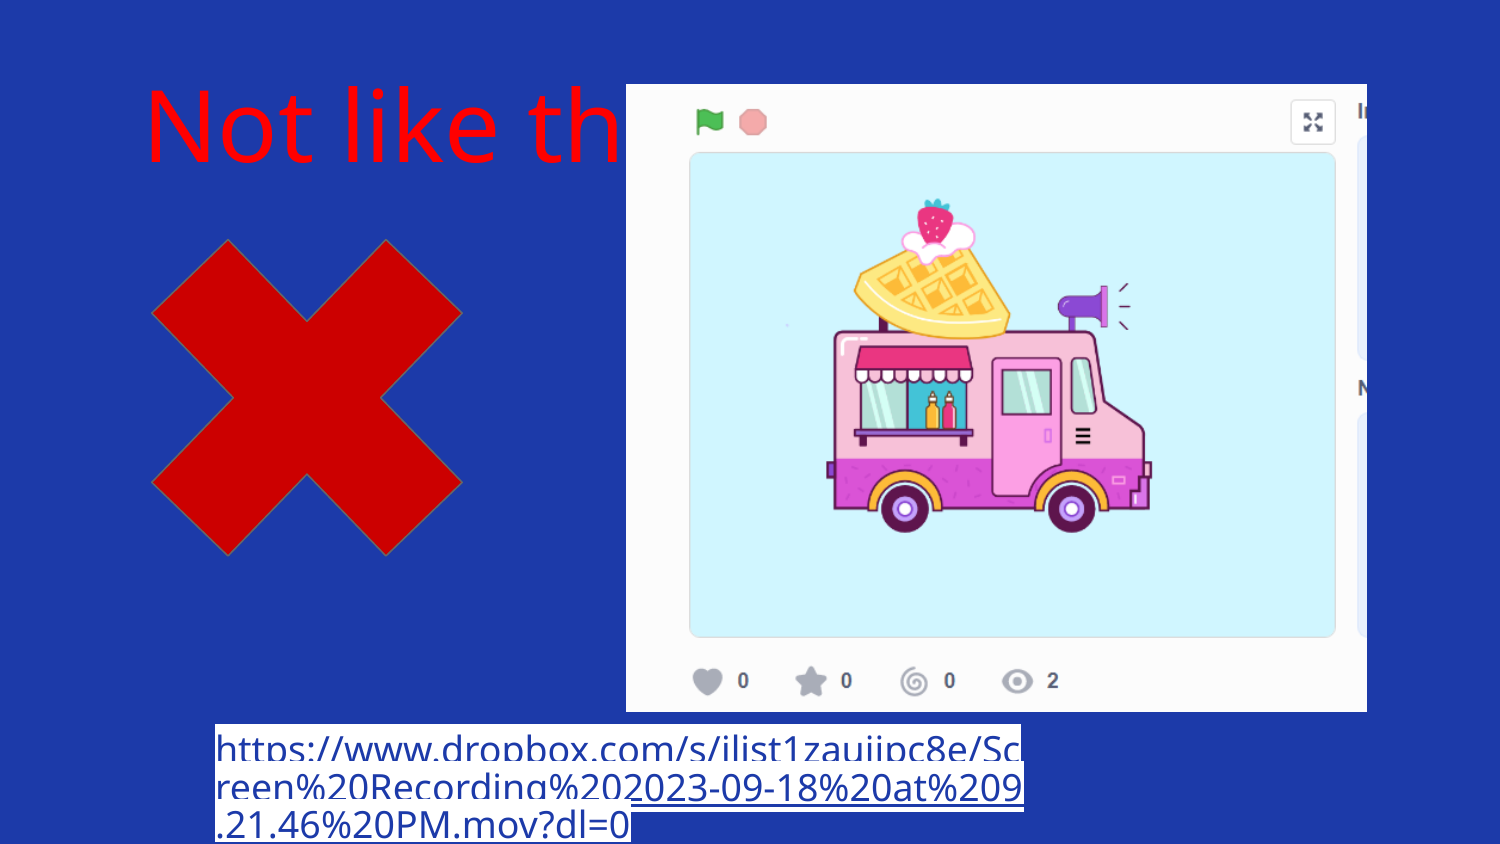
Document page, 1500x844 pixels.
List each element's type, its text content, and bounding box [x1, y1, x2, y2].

picture [626, 84, 1367, 712]
title Not like this [127, 46, 1459, 798]
text_box [151, 239, 463, 556]
text_box https://www.dropbox.com/s/jlist1zaujjpc8e/Screen%20Recording%202023-09-18%20at%209.21.46%20PM.mov?dl=0 [199, 711, 1048, 793]
